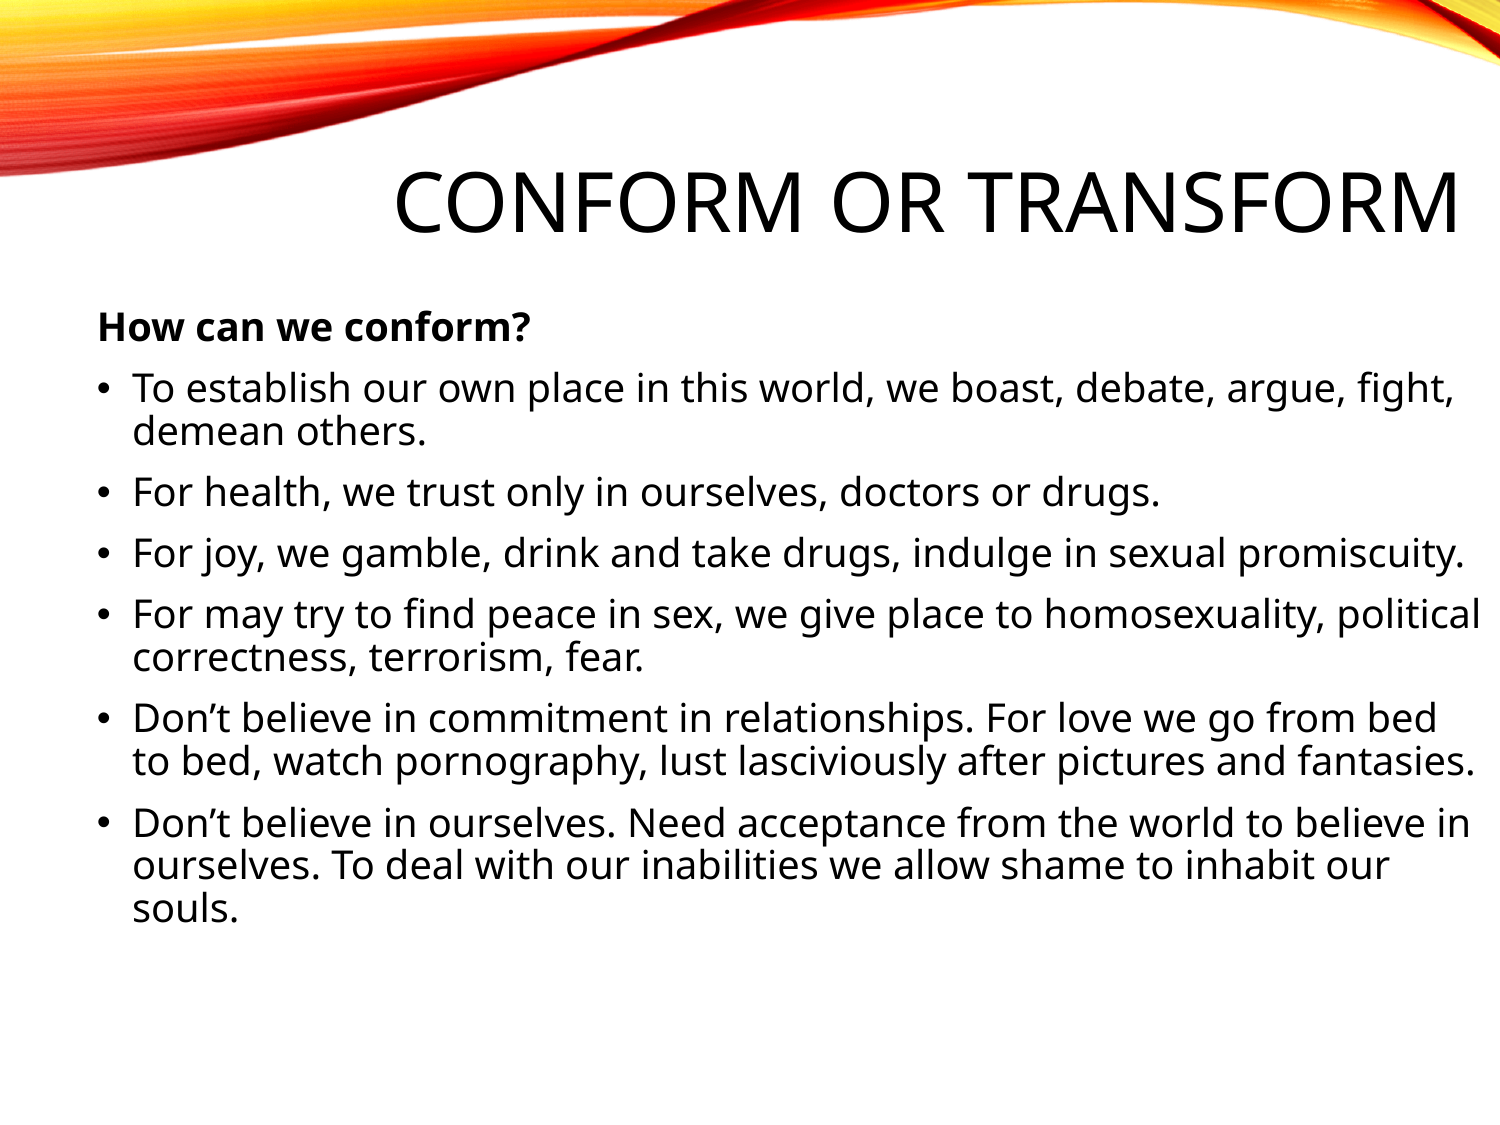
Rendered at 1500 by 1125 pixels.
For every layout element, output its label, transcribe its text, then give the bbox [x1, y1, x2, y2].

title Conform or Transform [44, 125, 1479, 286]
list How can we conform? To establish our own place in this world, we boast, debate, argue, fight, demean others. For health, we trust only in ourselves, doctors or drugs. For joy, we gamble, drink and take drugs, indulge in sexual promiscuity. For may try to find peace in sex, we give place to homosexuality, political correctness, terrorism, fear. Don’t believe in commitment in relationships. For love we go from bed to bed, watch pornography, lust lasciviously after pictures and fantasies. Don’t believe in ourselves. Need acceptance from the world to believe in ourselves. To deal with our inabilities we allow shame to inhabit our souls. [81, 299, 1500, 948]
picture [0, 0, 1500, 178]
